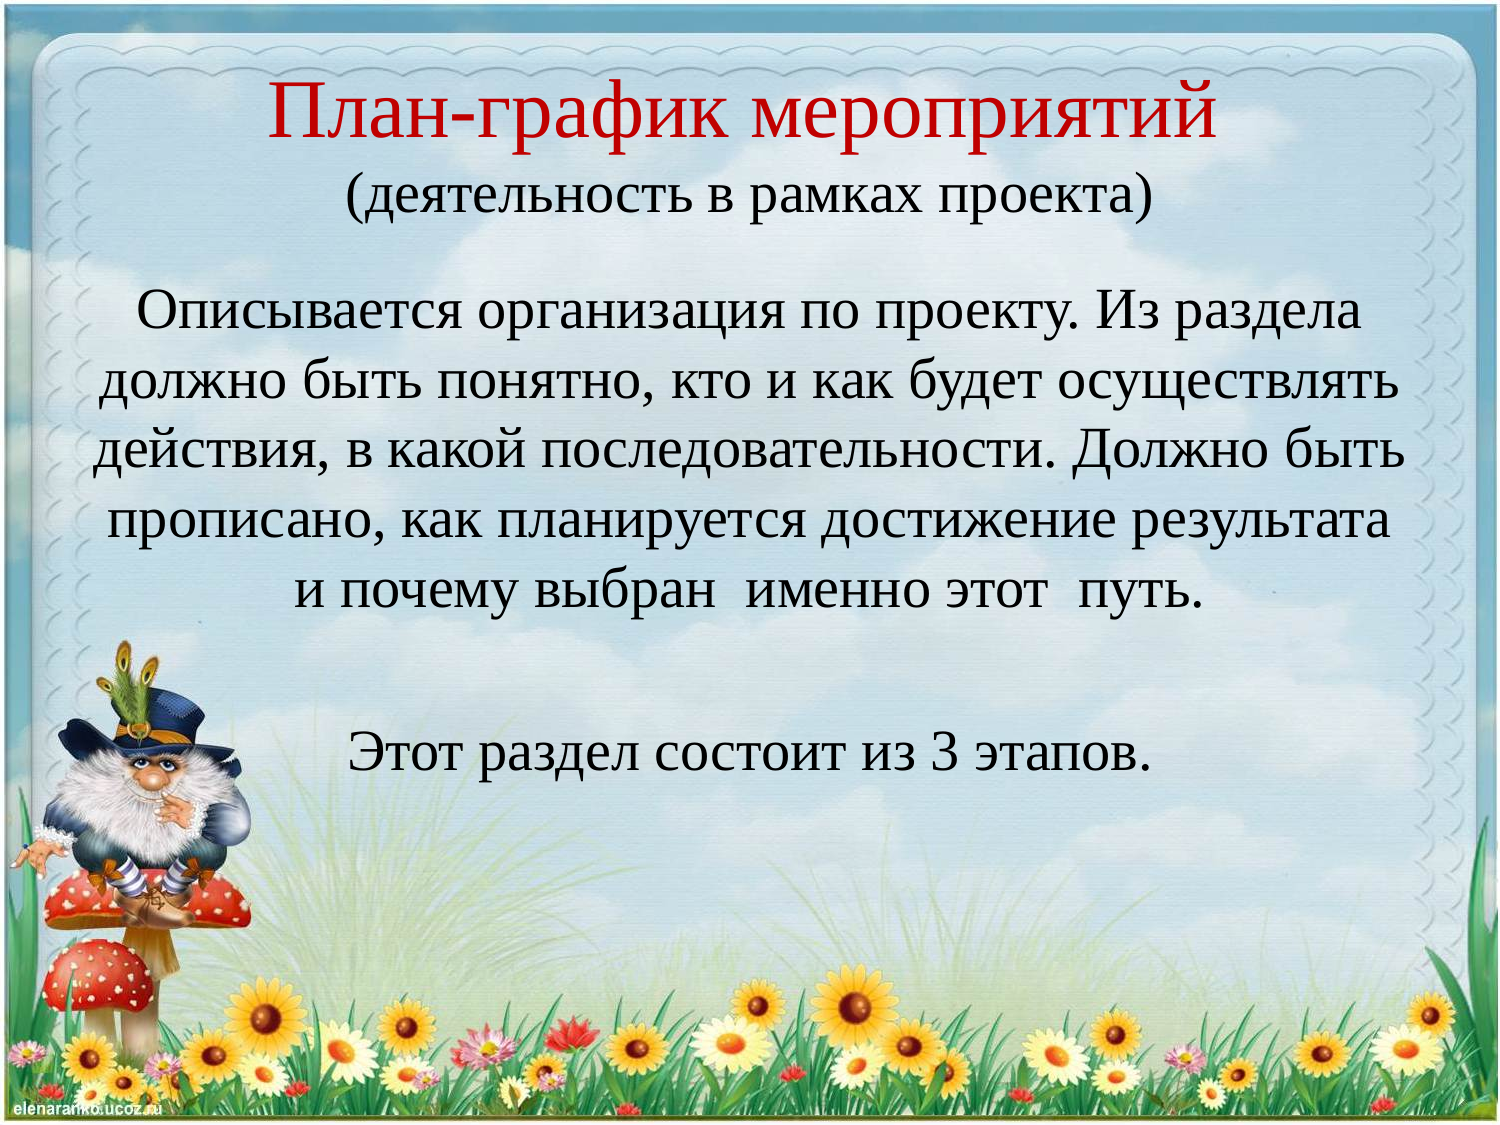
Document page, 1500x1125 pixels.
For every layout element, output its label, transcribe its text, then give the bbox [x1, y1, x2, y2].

list Описывается организация по проекту. Из раздела должно быть понятно, кто и как будет осуществлять действия, в какой последовательности. Должно быть прописано, как планируется достижение результата и почему выбран именно этот путь. Этот раздел состоит из 3 этапов. [75, 262, 1425, 1005]
picture [0, 0, 1500, 1125]
title План-график мероприятий (деятельность в рамках проекта) [75, 45, 1425, 233]
